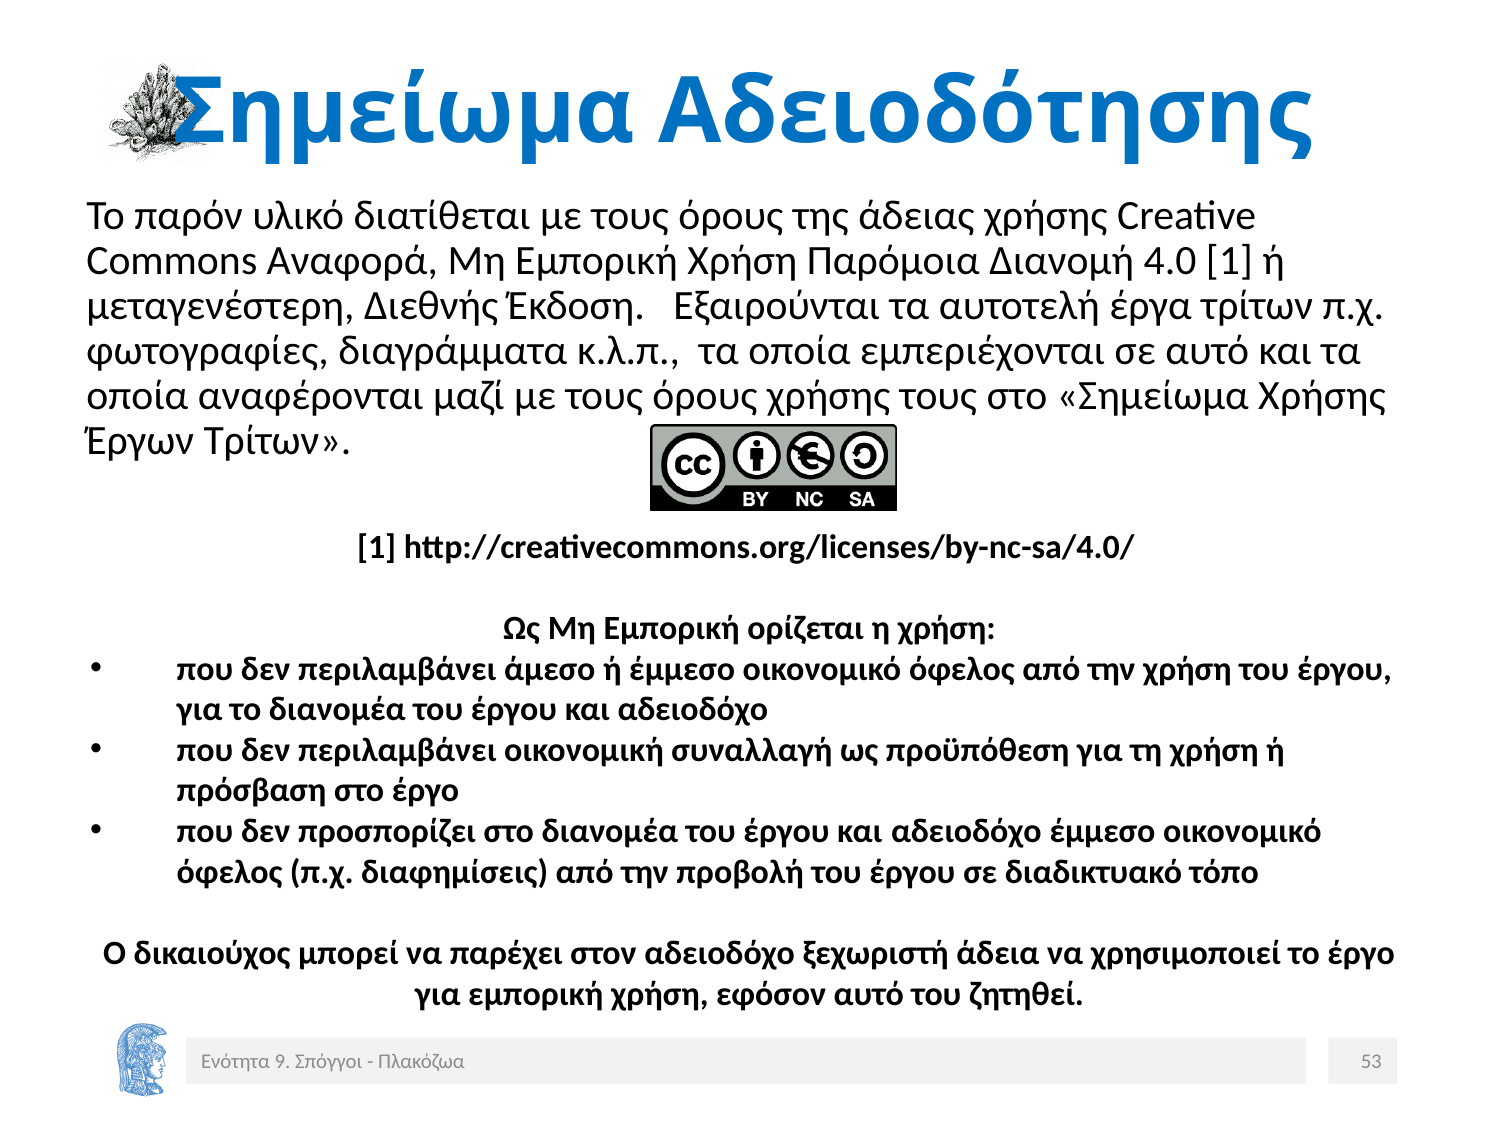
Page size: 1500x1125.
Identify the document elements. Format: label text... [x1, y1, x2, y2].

slide_number 53 [1328, 1037, 1397, 1084]
picture [650, 424, 897, 511]
footer Ενότητα 9. Σπόγγοι - Πλακόζωα [186, 1037, 1307, 1084]
title Σημείωμα Αδειοδότησης [67, 19, 1418, 207]
picture [113, 1026, 176, 1099]
list Το παρόν υλικό διατίθεται με τους όρους της άδειας χρήσης Creative Commons Αναφορά, Μη Εμπορική Χρήση Παρόμοια Διανομή 4.0 [1] ή μεταγενέστερη, Διεθνής Έκδοση. Εξαιρούνται τα αυτοτελή έργα τρίτων π.χ. φωτογραφίες, διαγράμματα κ.λ.π., τα οποία εμπεριέχονται σε αυτό και τα οποία αναφέρονται μαζί με τους όρους χρήσης τους στο «Σημείωμα Χρήσης Έργων Τρίτων». [71, 186, 1422, 404]
text_box [1] http://creativecommons.org/licenses/by-nc-sa/4.0/ Ως Μη Εμπορική ορίζεται η χρήση: που δεν περιλαμβάνει άμεσο ή έμμεσο οικονομικό όφελος από την χρήση του έργου, για το διανομέα του έργου και αδειοδόχο που δεν περιλαμβάνει οικονομική συναλλαγή ως προϋπόθεση για τη χρήση ή πρόσβαση στο έργο που δεν προσπορίζει στο διανομέα του έργου και αδειοδόχο έμμεσο οικονομικό όφελος (π.χ. διαφημίσεις) από την προβολή του έργου σε διαδικτυακό τόπο Ο δικαιούχος μπορεί να παρέχει στον αδειοδόχο ξεχωριστή άδεια να χρησιμοποιεί το έργο για εμπορική χρήση, εφόσον αυτό του ζητηθεί. [74, 510, 1425, 1026]
